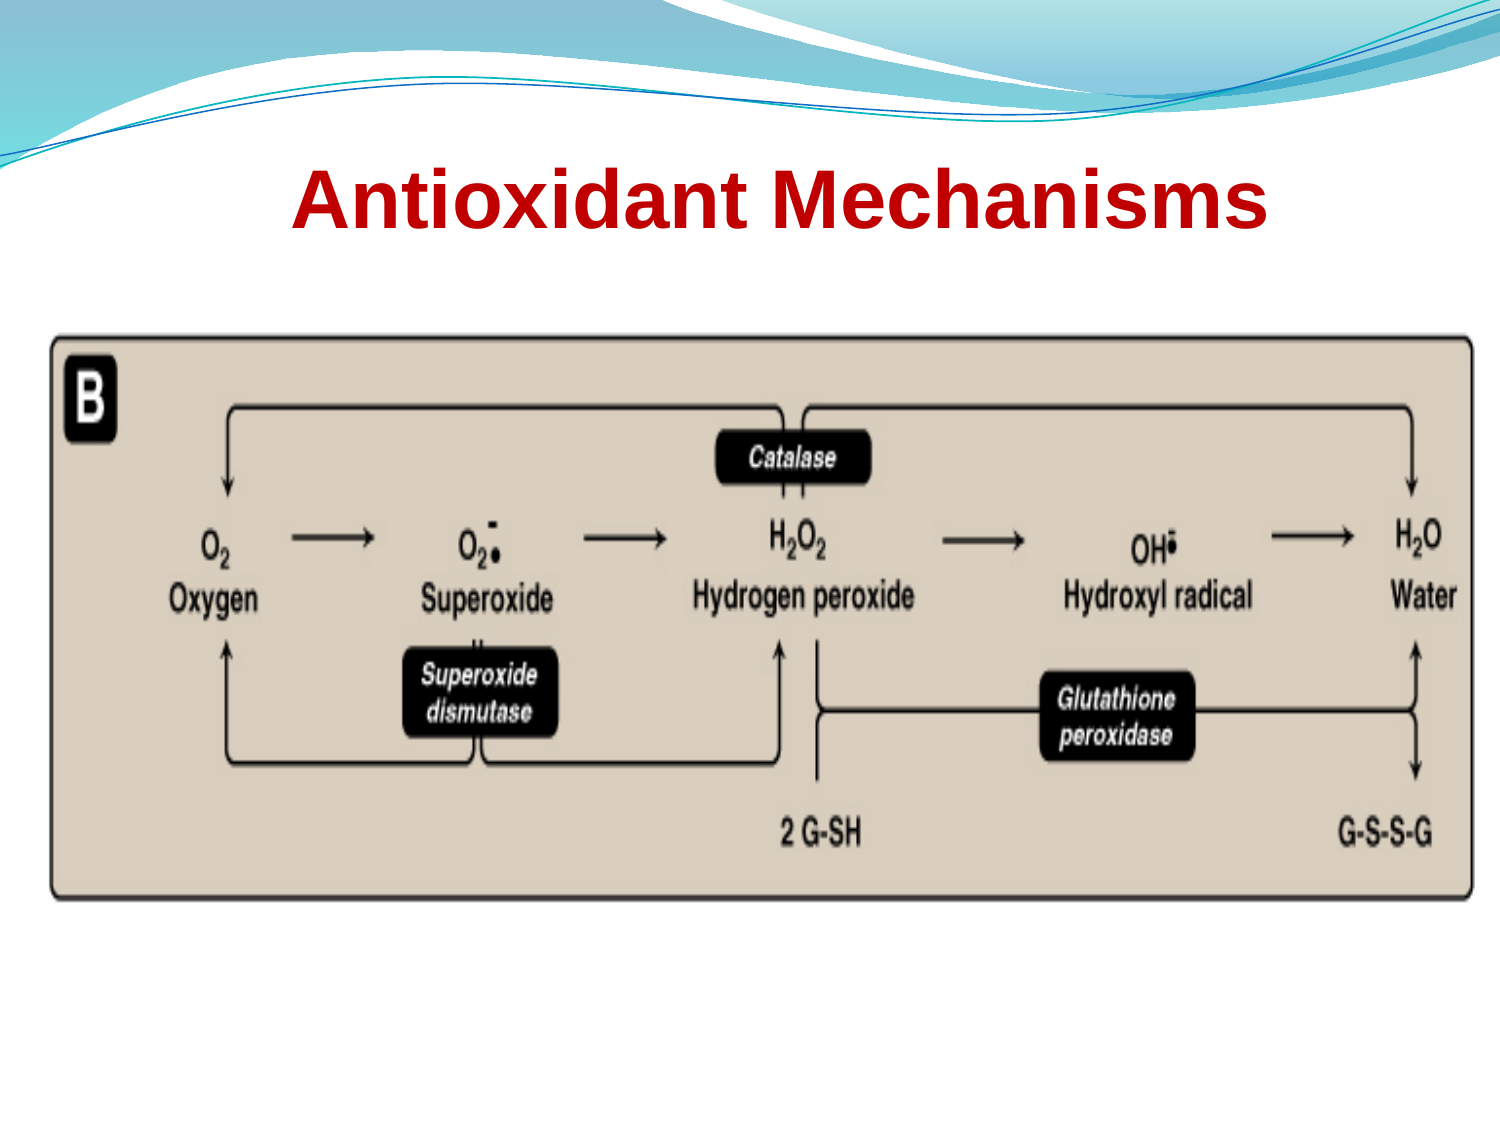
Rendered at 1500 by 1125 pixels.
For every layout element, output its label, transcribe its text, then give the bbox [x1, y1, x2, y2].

picture [37, 324, 1488, 913]
text_box Antioxidant Mechanisms [275, 137, 1286, 253]
